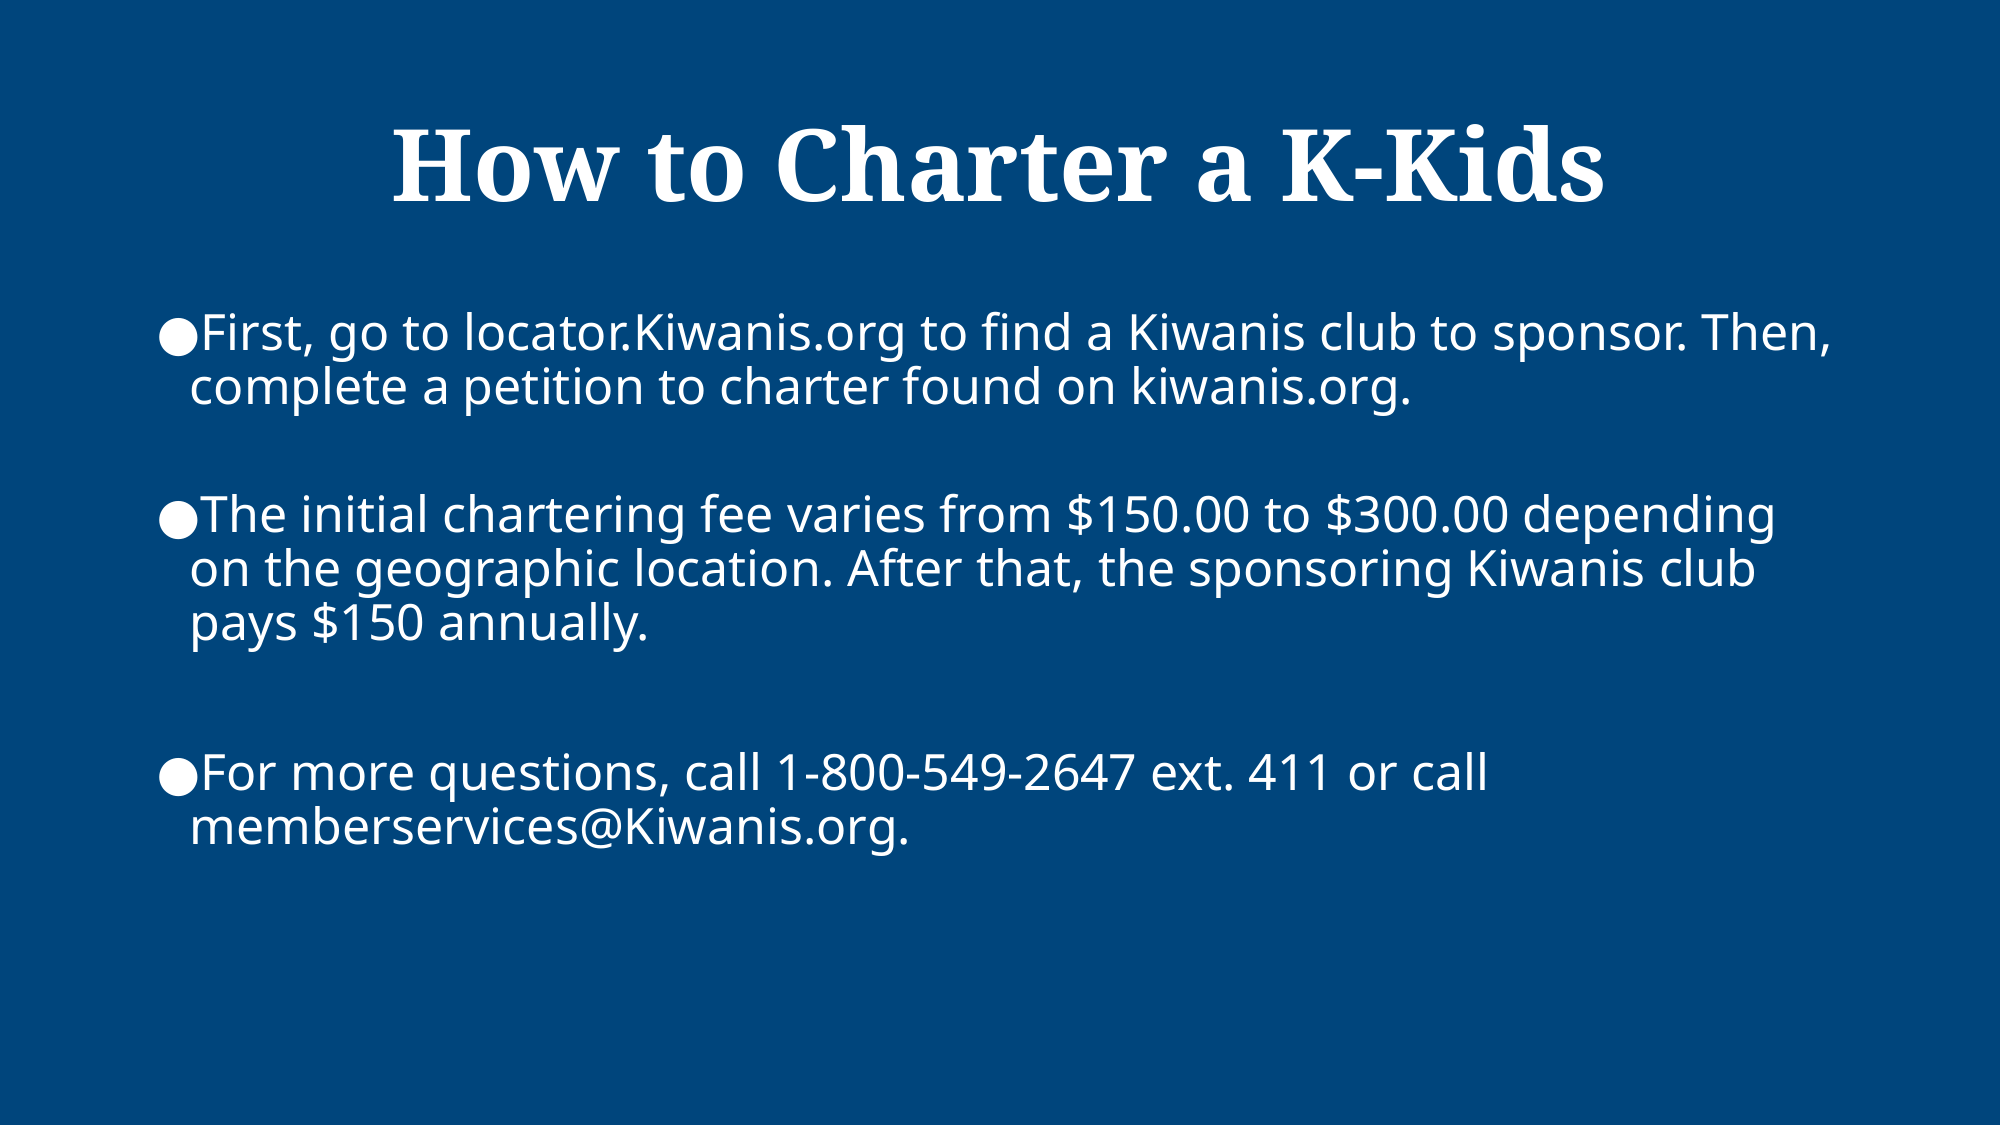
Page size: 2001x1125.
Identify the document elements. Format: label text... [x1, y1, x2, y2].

title How to Charter a K-Kids [137, 59, 1863, 278]
list First, go to locator.Kiwanis.org to find a Kiwanis club to sponsor. Then, complete a petition to charter found on kiwanis.org. The initial chartering fee varies from $150.00 to $300.00 depending on the geographic location. After that, the sponsoring Kiwanis club pays $150 annually. For more questions, call 1-800-549-2647 ext. 411 or call memberservices@Kiwanis.org. [137, 299, 1863, 1014]
